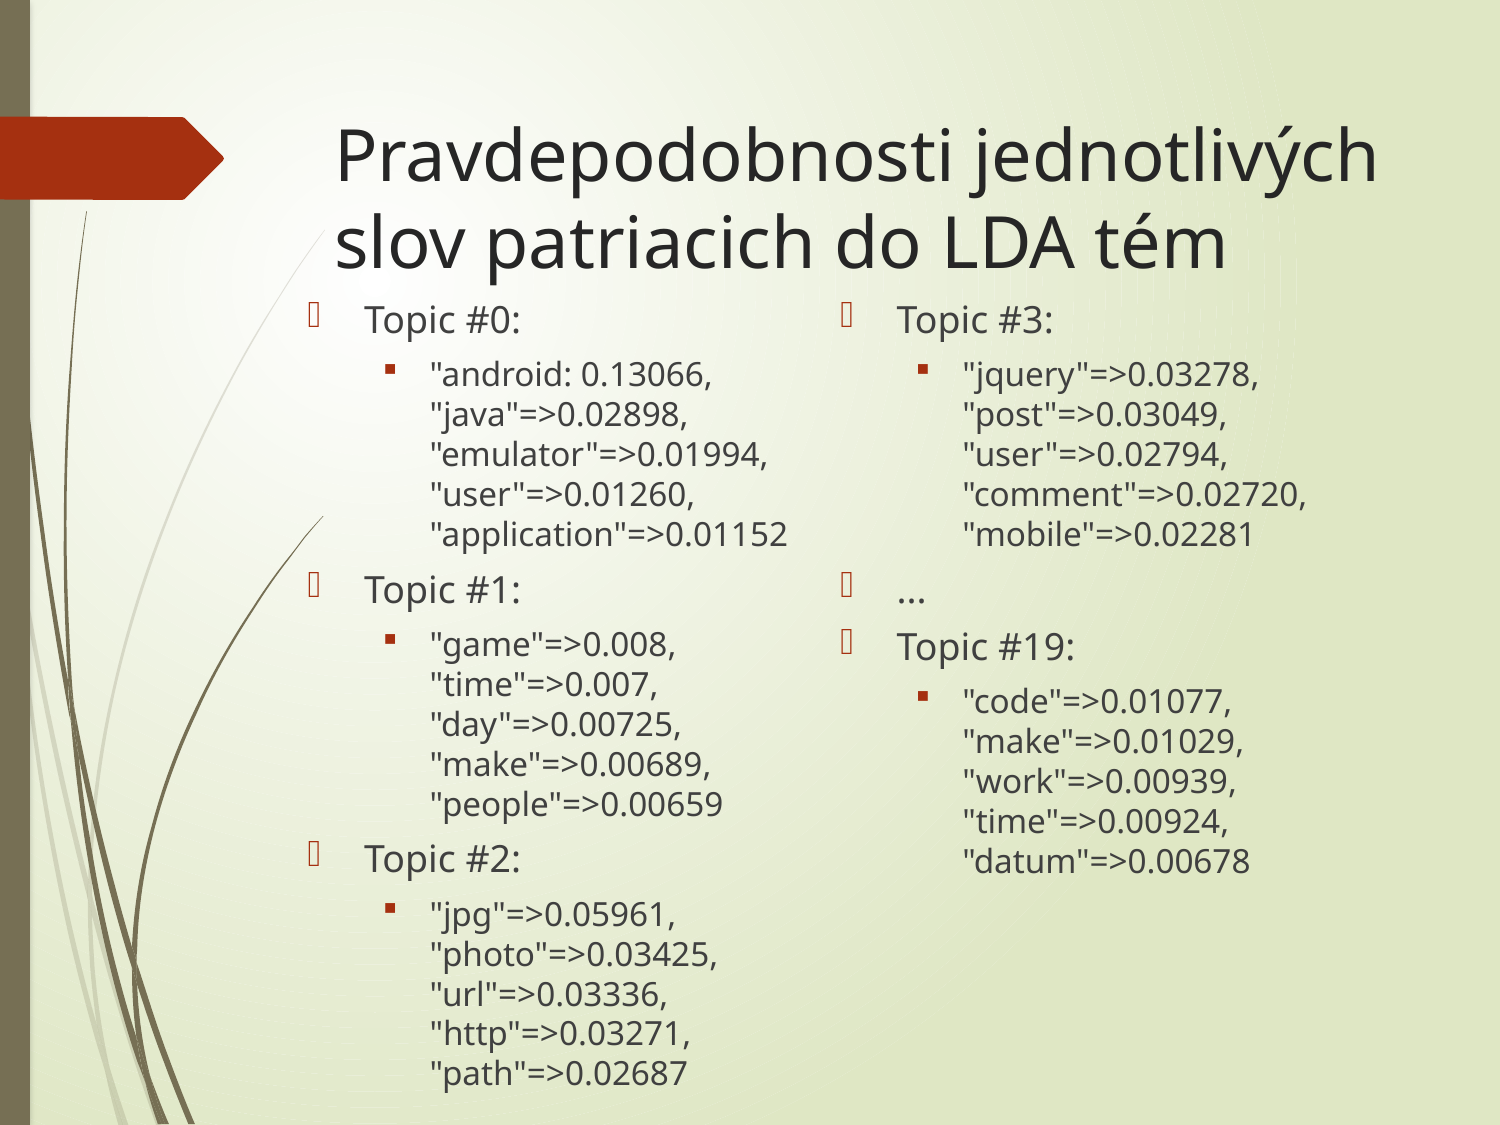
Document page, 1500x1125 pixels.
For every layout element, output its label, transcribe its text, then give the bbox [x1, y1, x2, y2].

title Pravdepodobnosti jednotlivých slov patriacich do LDA tém [319, 102, 1400, 313]
list Topic #0: "android: 0.13066, "java"=>0.02898, "emulator"=>0.01994, "user"=>0.01260, "application"=>0.01152 Topic #1: "game"=>0.008, "time"=>0.007, "day"=>0.00725, "make"=>0.00689, "people"=>0.00659 Topic #2: "jpg"=>0.05961, "photo"=>0.03425, "url"=>0.03336, "http"=>0.03271, "path"=>0.02687 Topic #3: "jquery"=>0.03278, "post"=>0.03049, "user"=>0.02794, "comment"=>0.02720, "mobile"=>0.02281 ... Topic #19: "code"=>0.01077, "make"=>0.01029, "work"=>0.00939, "time"=>0.00924, "datum"=>0.00678 [296, 290, 1385, 1110]
